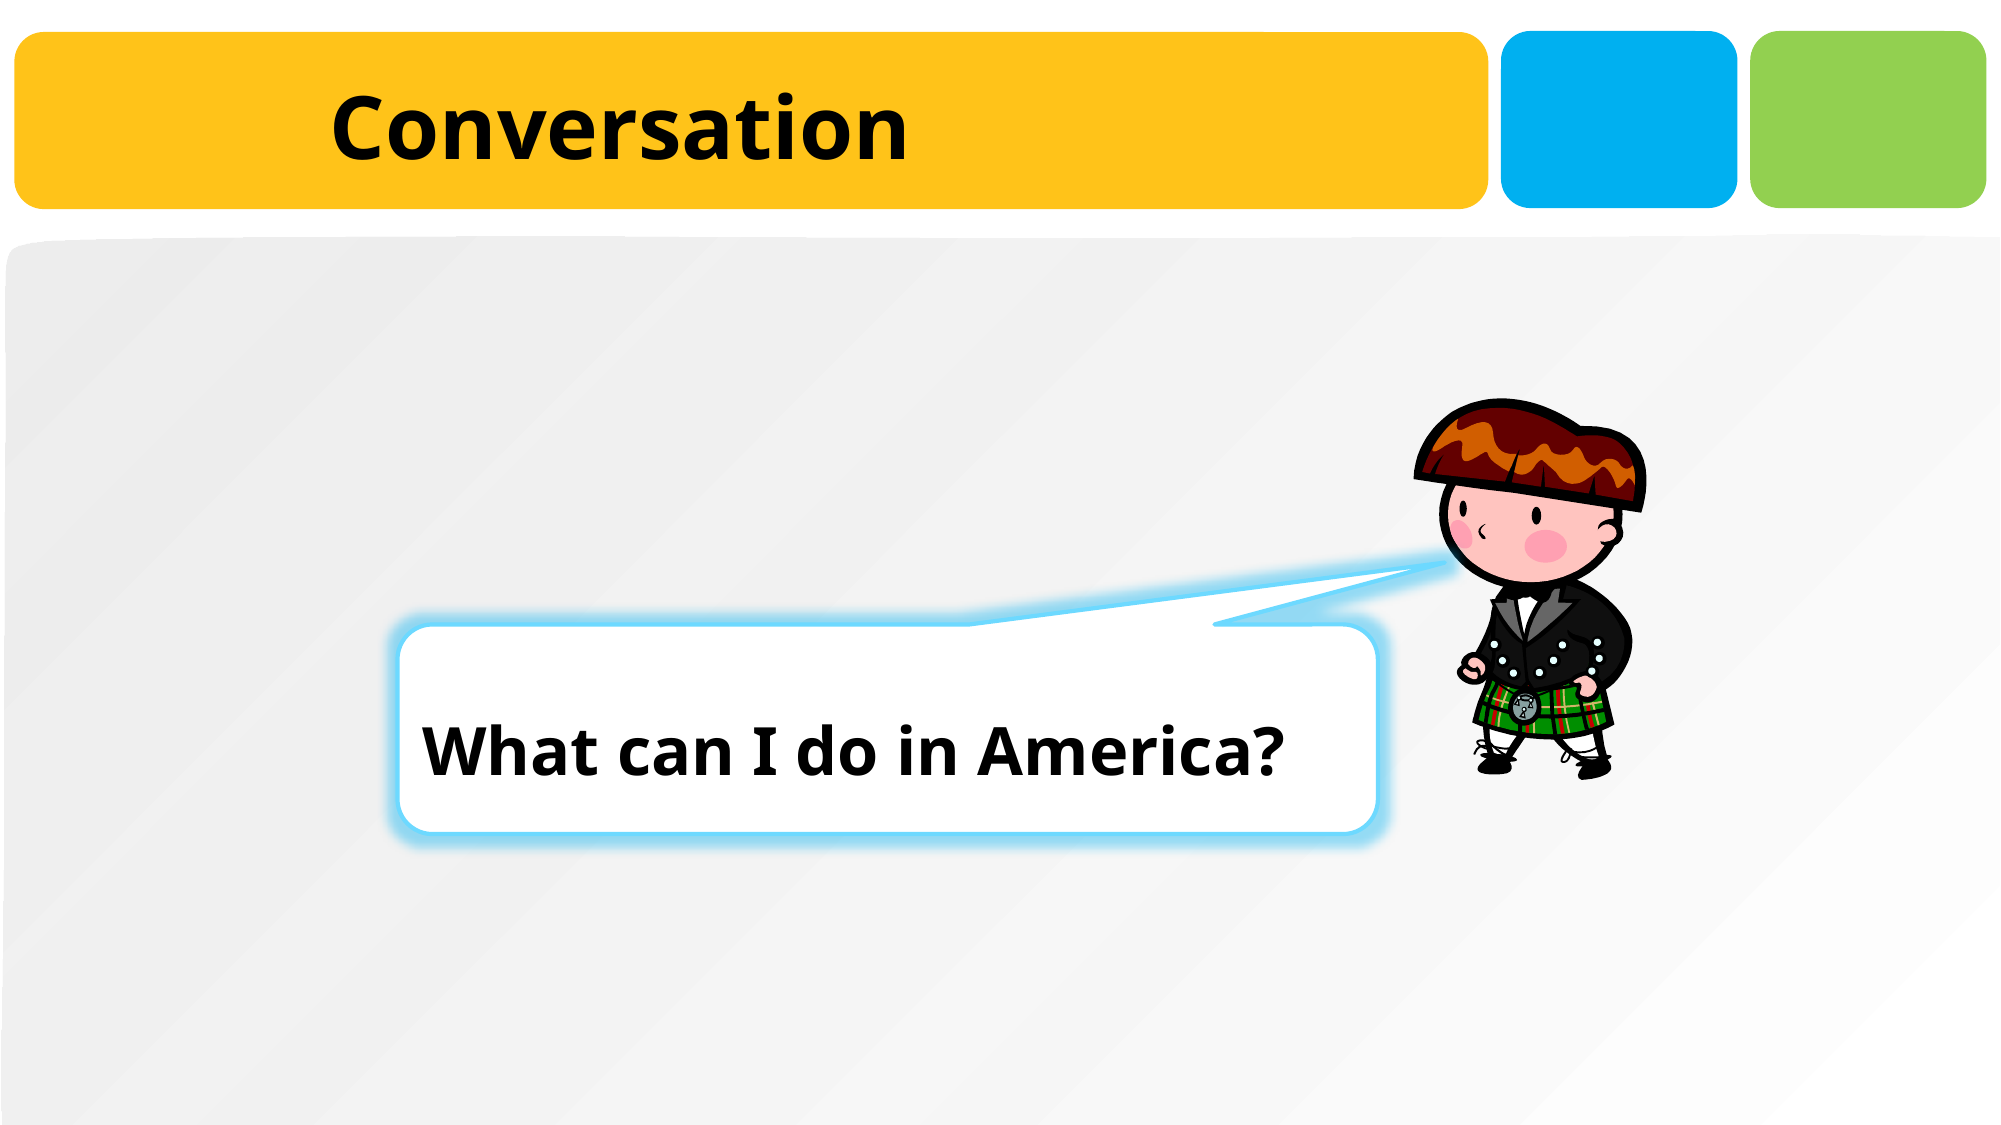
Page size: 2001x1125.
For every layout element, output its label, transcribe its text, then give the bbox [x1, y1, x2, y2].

picture [1413, 375, 1674, 781]
title Conversation [314, 54, 1192, 196]
text_box What can I do in America? [395, 565, 1408, 837]
